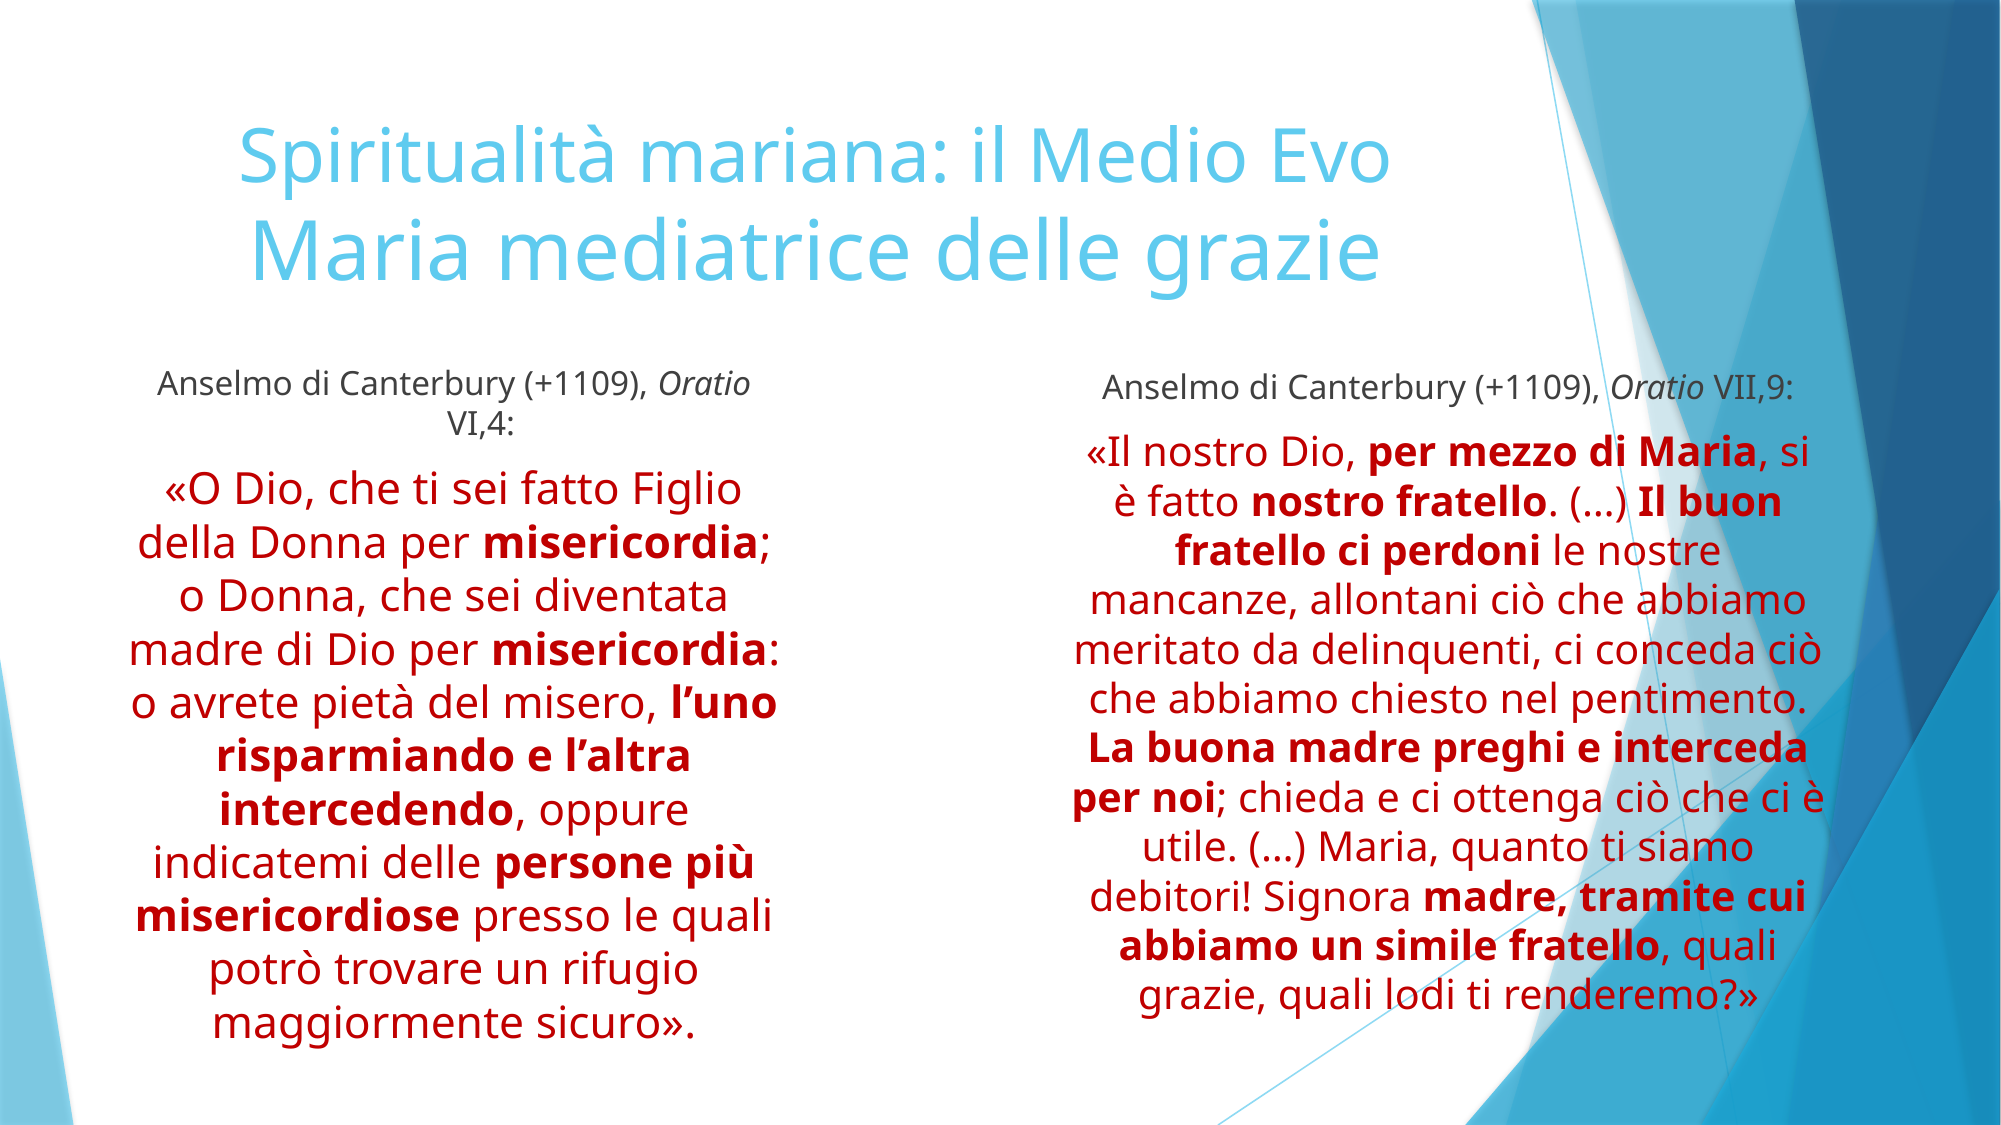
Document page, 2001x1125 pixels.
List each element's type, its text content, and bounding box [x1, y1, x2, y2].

title Spiritualità mariana: il Medio Evo Maria mediatrice delle grazie [111, 99, 1522, 317]
list Anselmo di Canterbury (+1109), Oratio VI,4: «O Dio, che ti sei fatto Figlio della Donna per misericordia; o Donna, che sei diventata madre di Dio per misericordia: o avrete pietà del misero, l’uno risparmiando e l’altra intercedendo, oppure indicatemi delle persone più misericordiose presso le quali potrò trovare un rifugio maggiormente sicuro». [111, 354, 798, 1078]
list Anselmo di Canterbury (+1109), Oratio VII,9: «Il nostro Dio, per mezzo di Maria, si è fatto nostro fratello. (…) Il buon fratello ci perdoni le nostre mancanze, allontani ciò che abbiamo meritato da delinquenti, ci conceda ciò che abbiamo chiesto nel pentimento. La buona madre preghi e interceda per noi; chieda e ci ottenga ciò che ci è utile. (…) Maria, quanto ti siamo debitori! Signora madre, tramite cui abbiamo un simile fratello, quali grazie, quali lodi ti renderemo?» [1055, 358, 1841, 1082]
